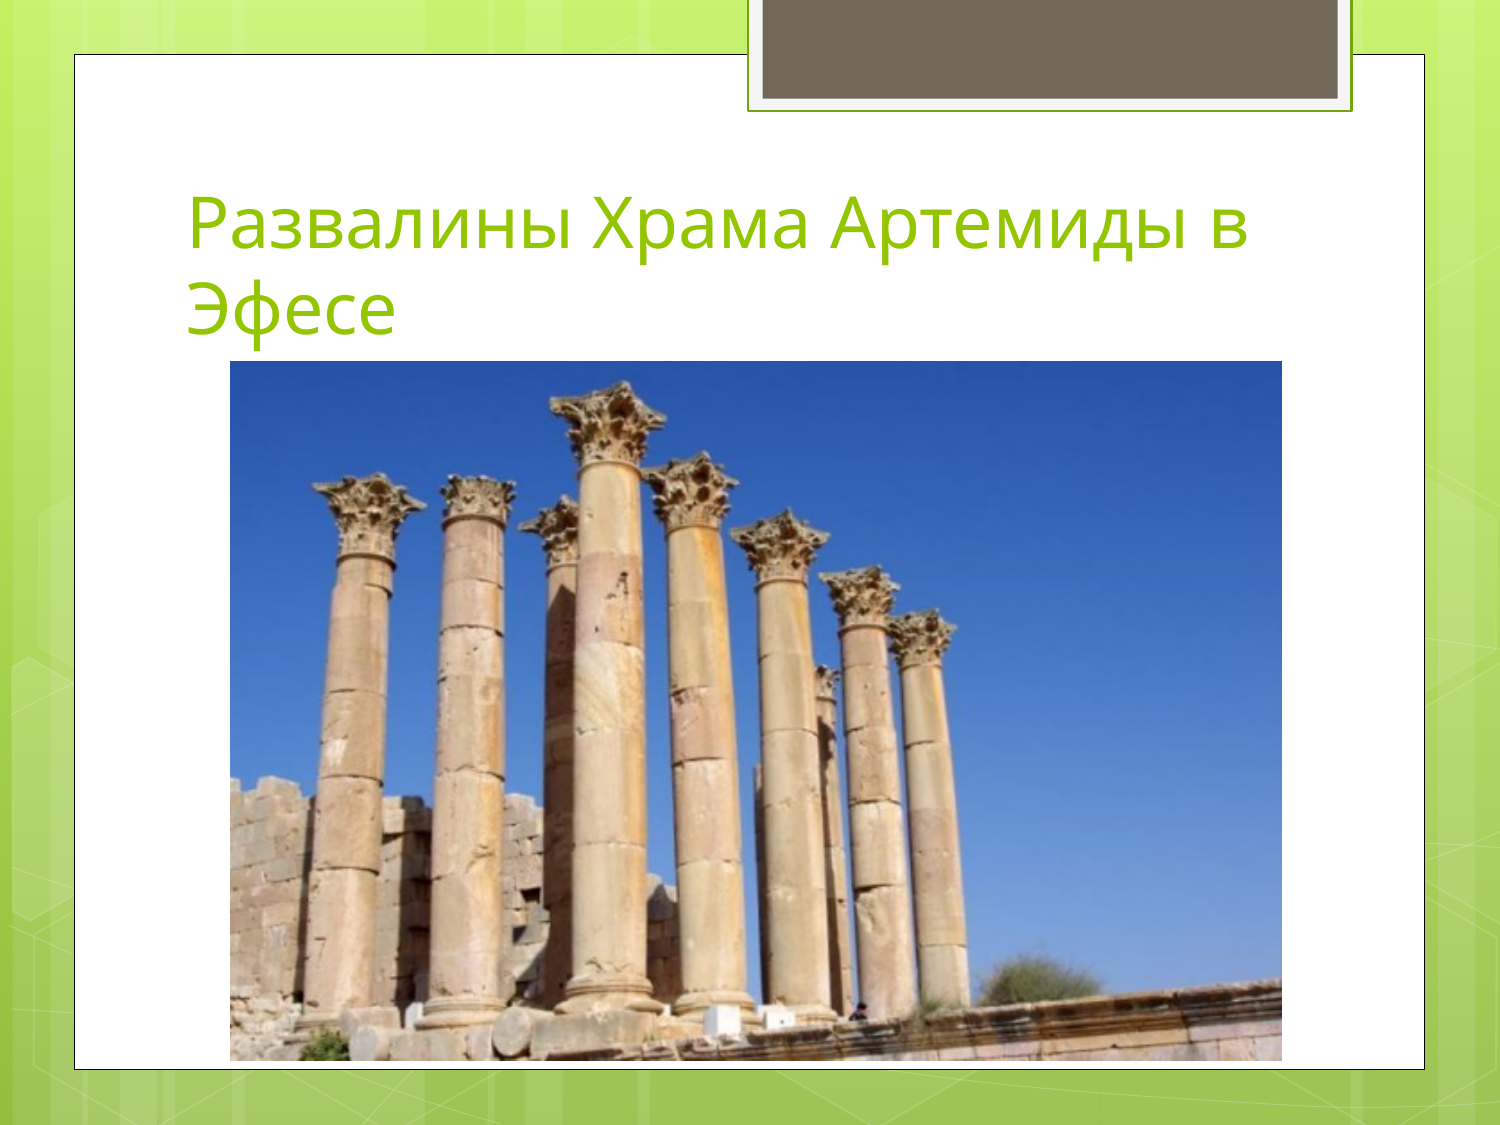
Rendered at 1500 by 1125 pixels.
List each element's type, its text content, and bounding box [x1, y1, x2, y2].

title Развалины Храма Артемиды в Эфесе [171, 168, 1324, 357]
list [229, 361, 1282, 1061]
